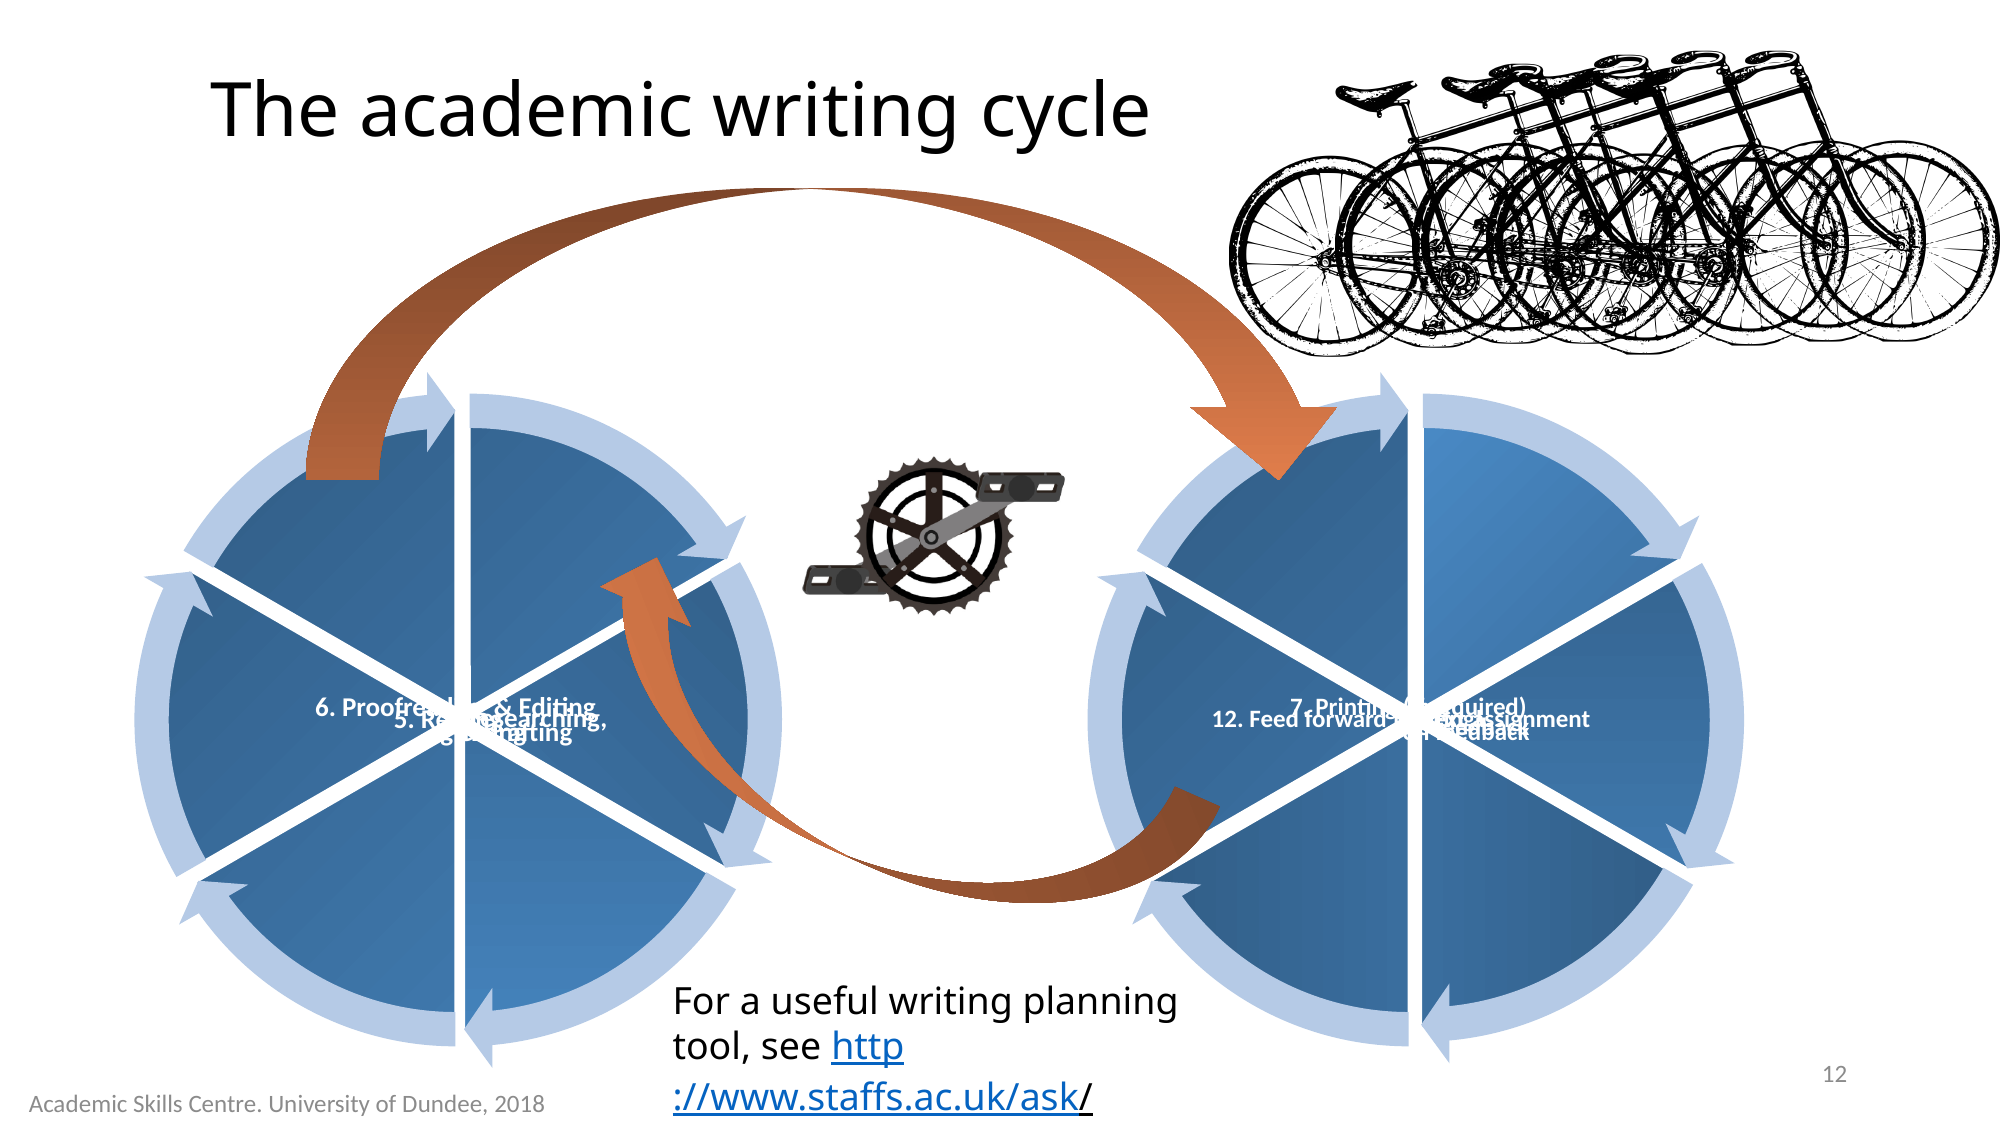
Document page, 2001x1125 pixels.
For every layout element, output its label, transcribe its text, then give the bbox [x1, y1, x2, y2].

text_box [999, 366, 1832, 1080]
text_box For a useful writing planning tool, see http://www.staffs.ac.uk/ask/ [657, 969, 1281, 1125]
footer Academic Skills Centre. University of Dundee, 2018 [0, 1072, 626, 1125]
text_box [46, 366, 879, 1080]
picture [1229, 50, 2000, 357]
slide_number 12 [1412, 1042, 1863, 1103]
text_box [341, 186, 1280, 366]
text_box [879, 865, 999, 903]
text_box The academic writing cycle [195, 54, 1334, 160]
picture [797, 438, 1069, 634]
